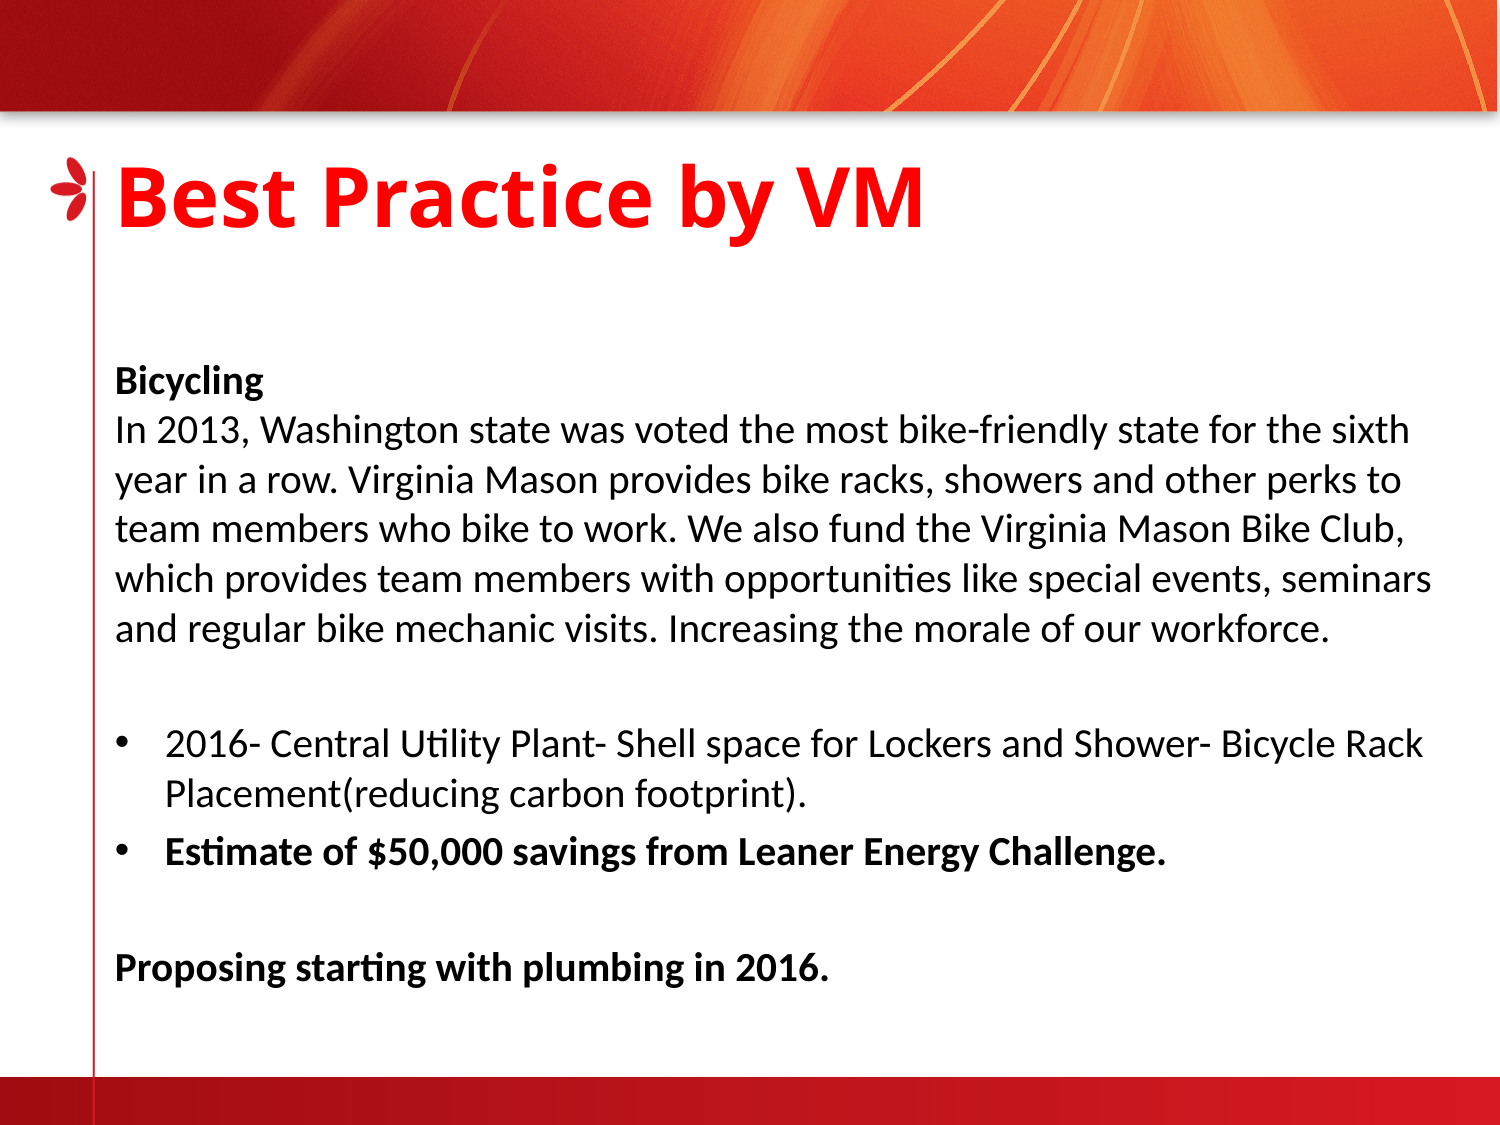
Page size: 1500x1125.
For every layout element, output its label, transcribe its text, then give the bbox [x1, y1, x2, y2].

picture [0, 0, 1500, 1125]
title Best Practice by VM [99, 99, 1450, 287]
list Bicycling In 2013, Washington state was voted the most bike-friendly state for the sixth year in a row. Virginia Mason provides bike racks, showers and other perks to team members who bike to work. We also fund the Virginia Mason Bike Club, which provides team members with opportunities like special events, seminars and regular bike mechanic visits. Increasing the morale of our workforce. 2016- Central Utility Plant- Shell space for Lockers and Shower- Bicycle Rack Placement(reducing carbon footprint). Estimate of $50,000 savings from Leaner Energy Challenge. Proposing starting with plumbing in 2016. [99, 287, 1450, 1025]
